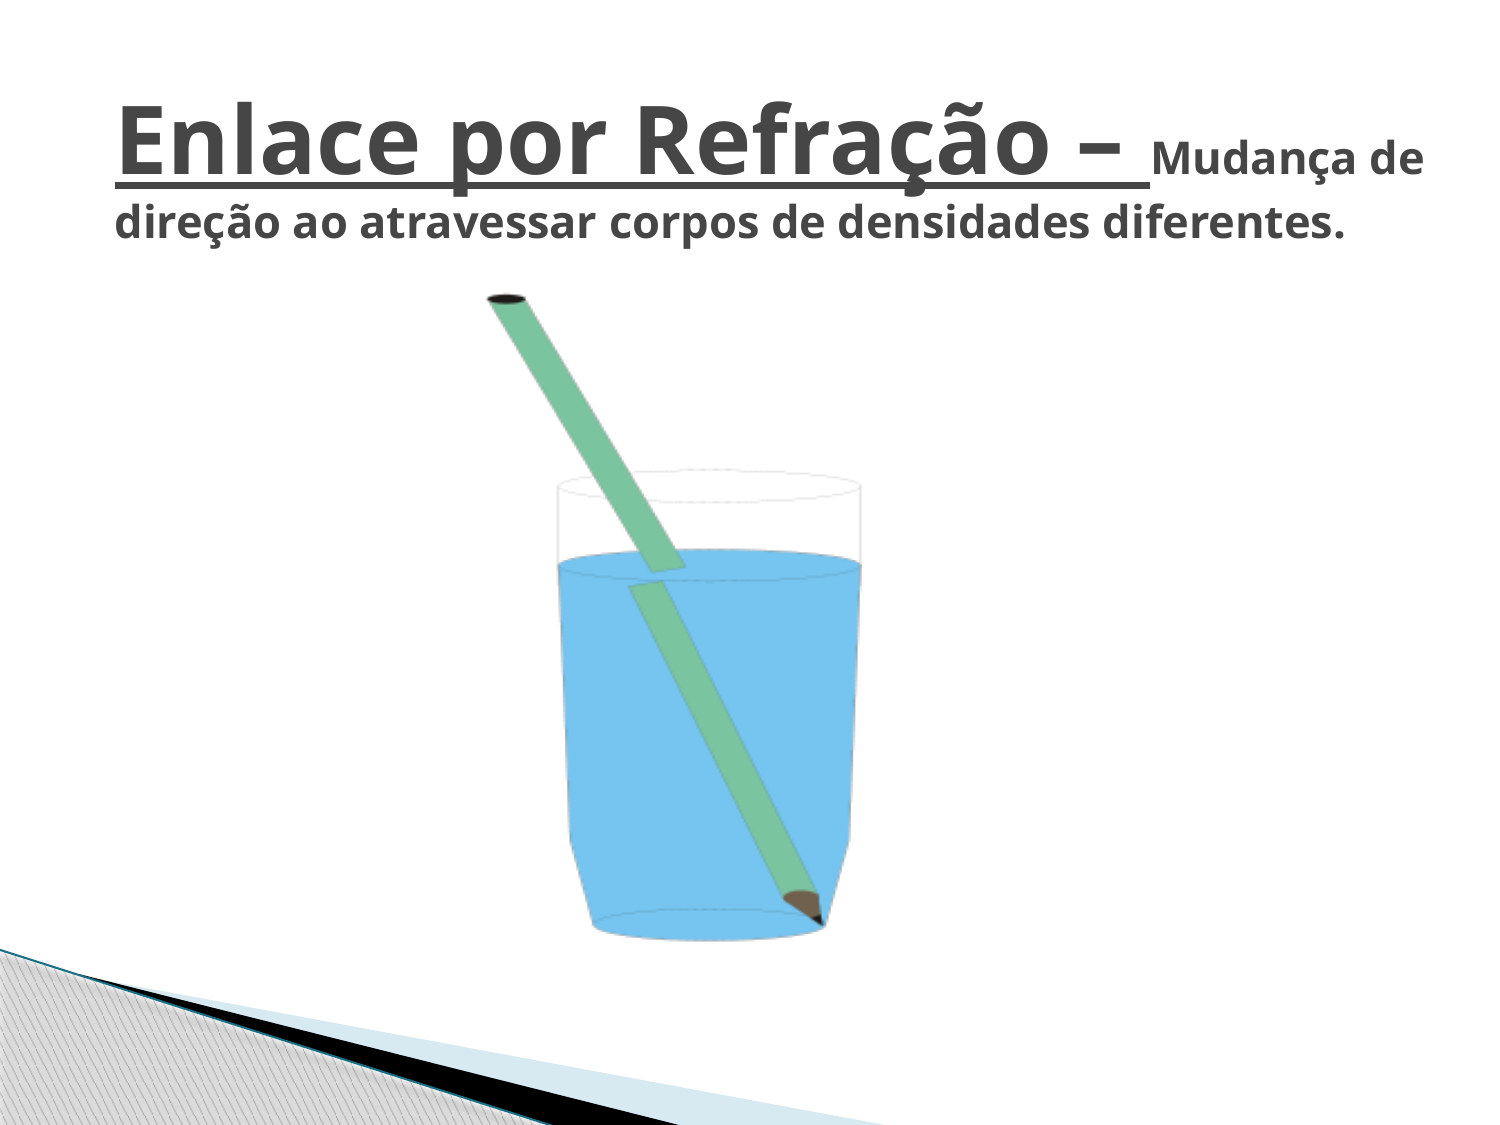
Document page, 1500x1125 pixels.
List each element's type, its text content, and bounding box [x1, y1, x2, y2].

text_box Enlace por Refração – Mudança de direção ao atravessar corpos de densidades diferentes. [99, 70, 1450, 258]
picture [395, 278, 951, 953]
